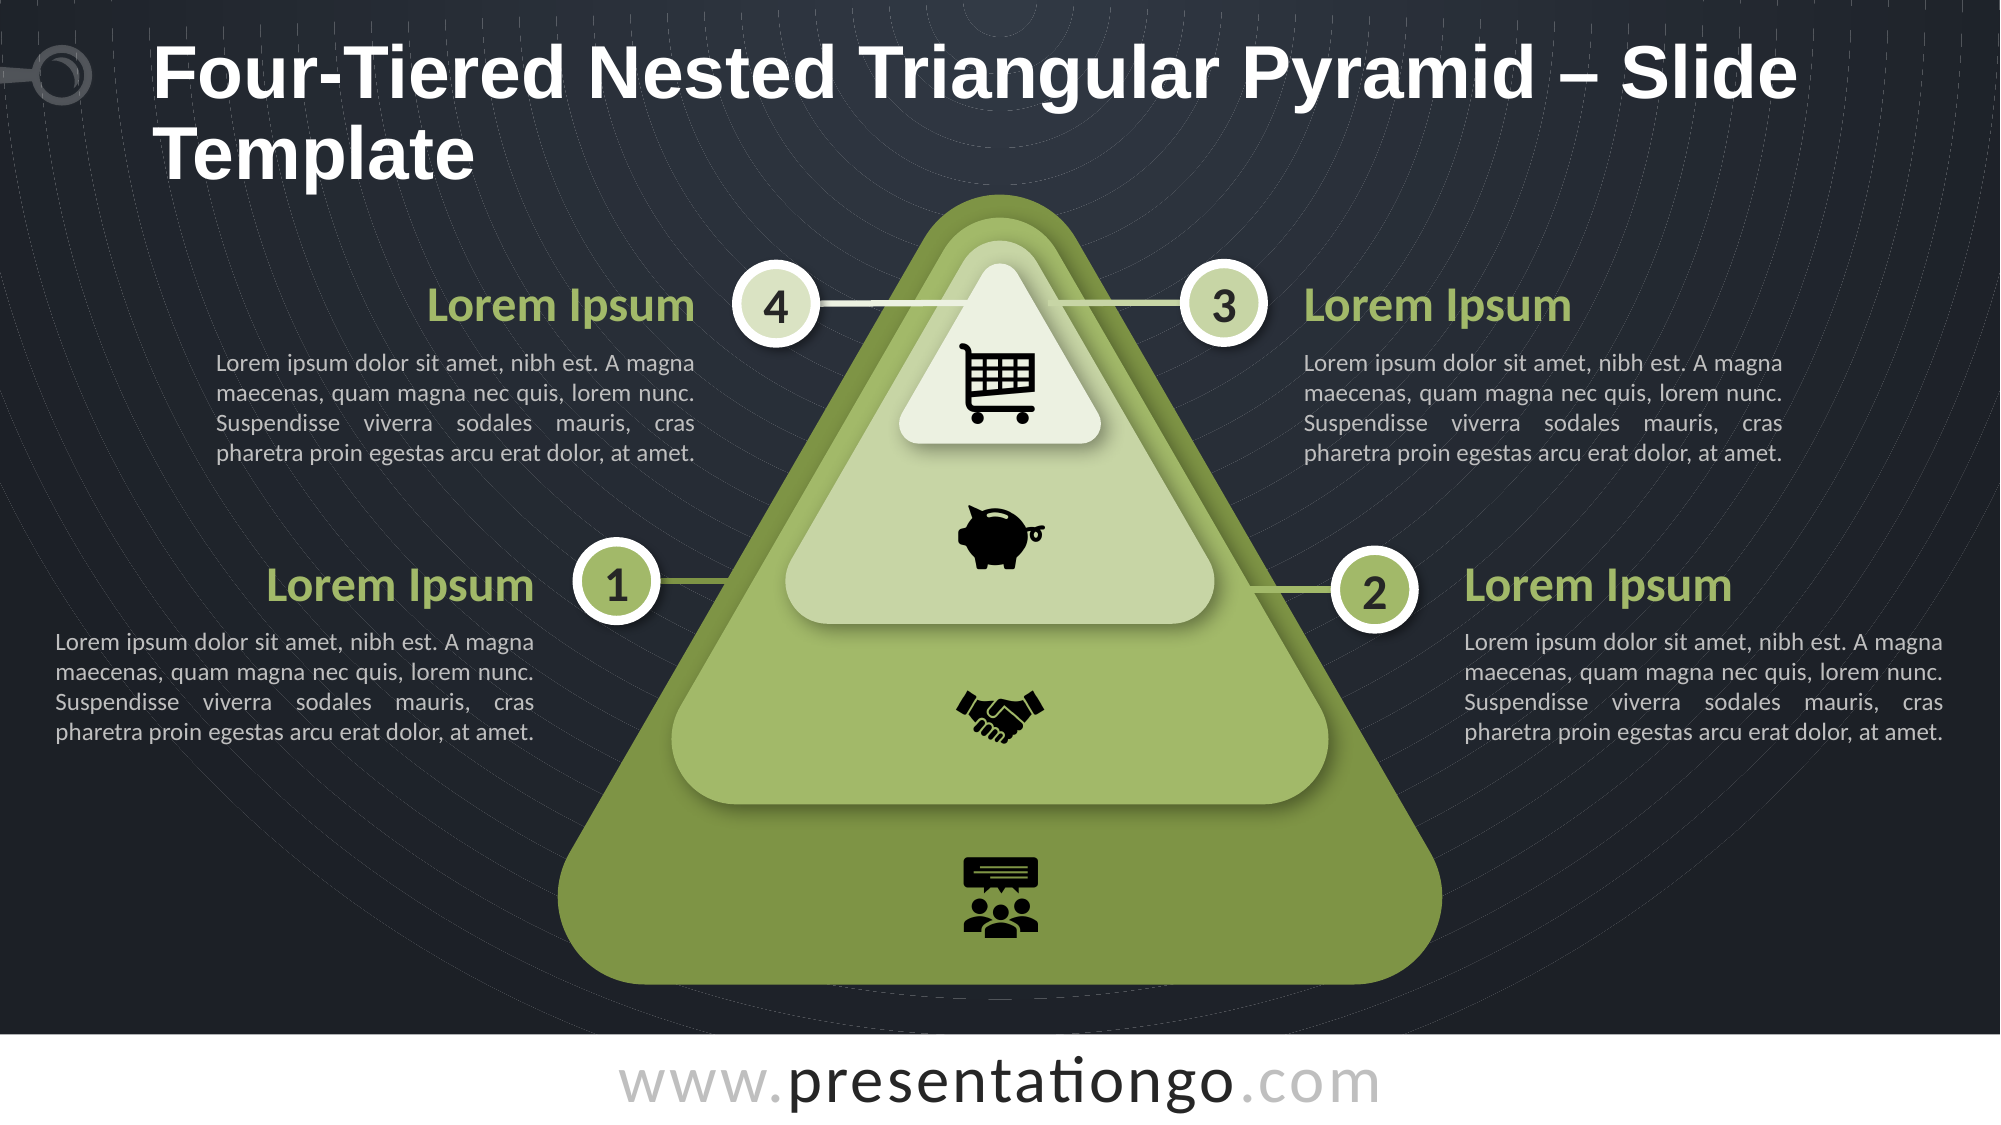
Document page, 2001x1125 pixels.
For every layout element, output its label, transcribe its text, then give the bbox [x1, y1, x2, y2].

text_box [670, 307, 1330, 806]
title Four-Tiered Nested Triangular Pyramid – Slide Template [137, 26, 2000, 148]
text_box [784, 307, 1216, 625]
text_box [887, 193, 1113, 300]
text_box [940, 239, 1060, 299]
text_box [556, 307, 1444, 986]
text_box [913, 216, 1086, 300]
text_box 1 [576, 540, 657, 622]
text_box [216, 263, 697, 476]
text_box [1303, 263, 1784, 476]
text_box [898, 262, 1102, 445]
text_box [55, 543, 536, 755]
text_box [1108, 306, 1278, 586]
text_box 3 [1183, 262, 1265, 344]
text_box 2 [1334, 549, 1416, 630]
picture [951, 849, 1049, 946]
picture [951, 668, 1049, 766]
text_box 4 [735, 263, 817, 345]
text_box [1464, 543, 1945, 755]
picture [951, 488, 1049, 585]
picture [951, 334, 1049, 432]
